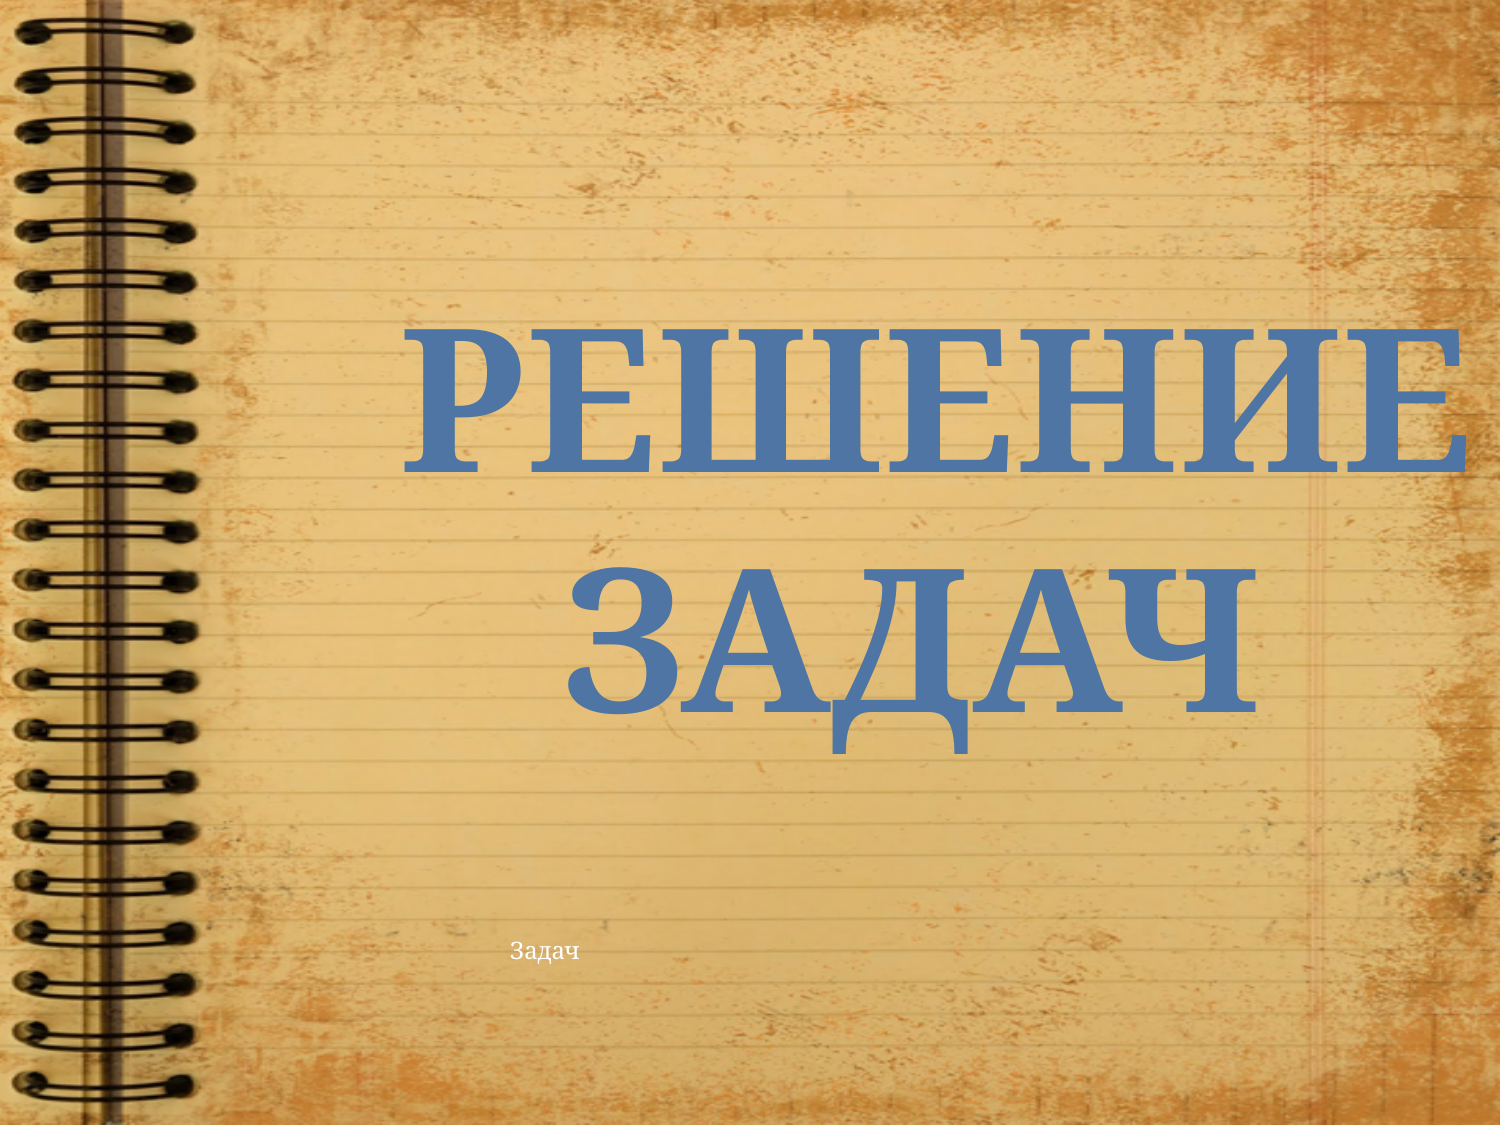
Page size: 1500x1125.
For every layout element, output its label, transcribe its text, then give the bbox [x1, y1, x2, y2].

picture [0, 0, 1500, 1125]
title Решение задач [182, 89, 1500, 1000]
